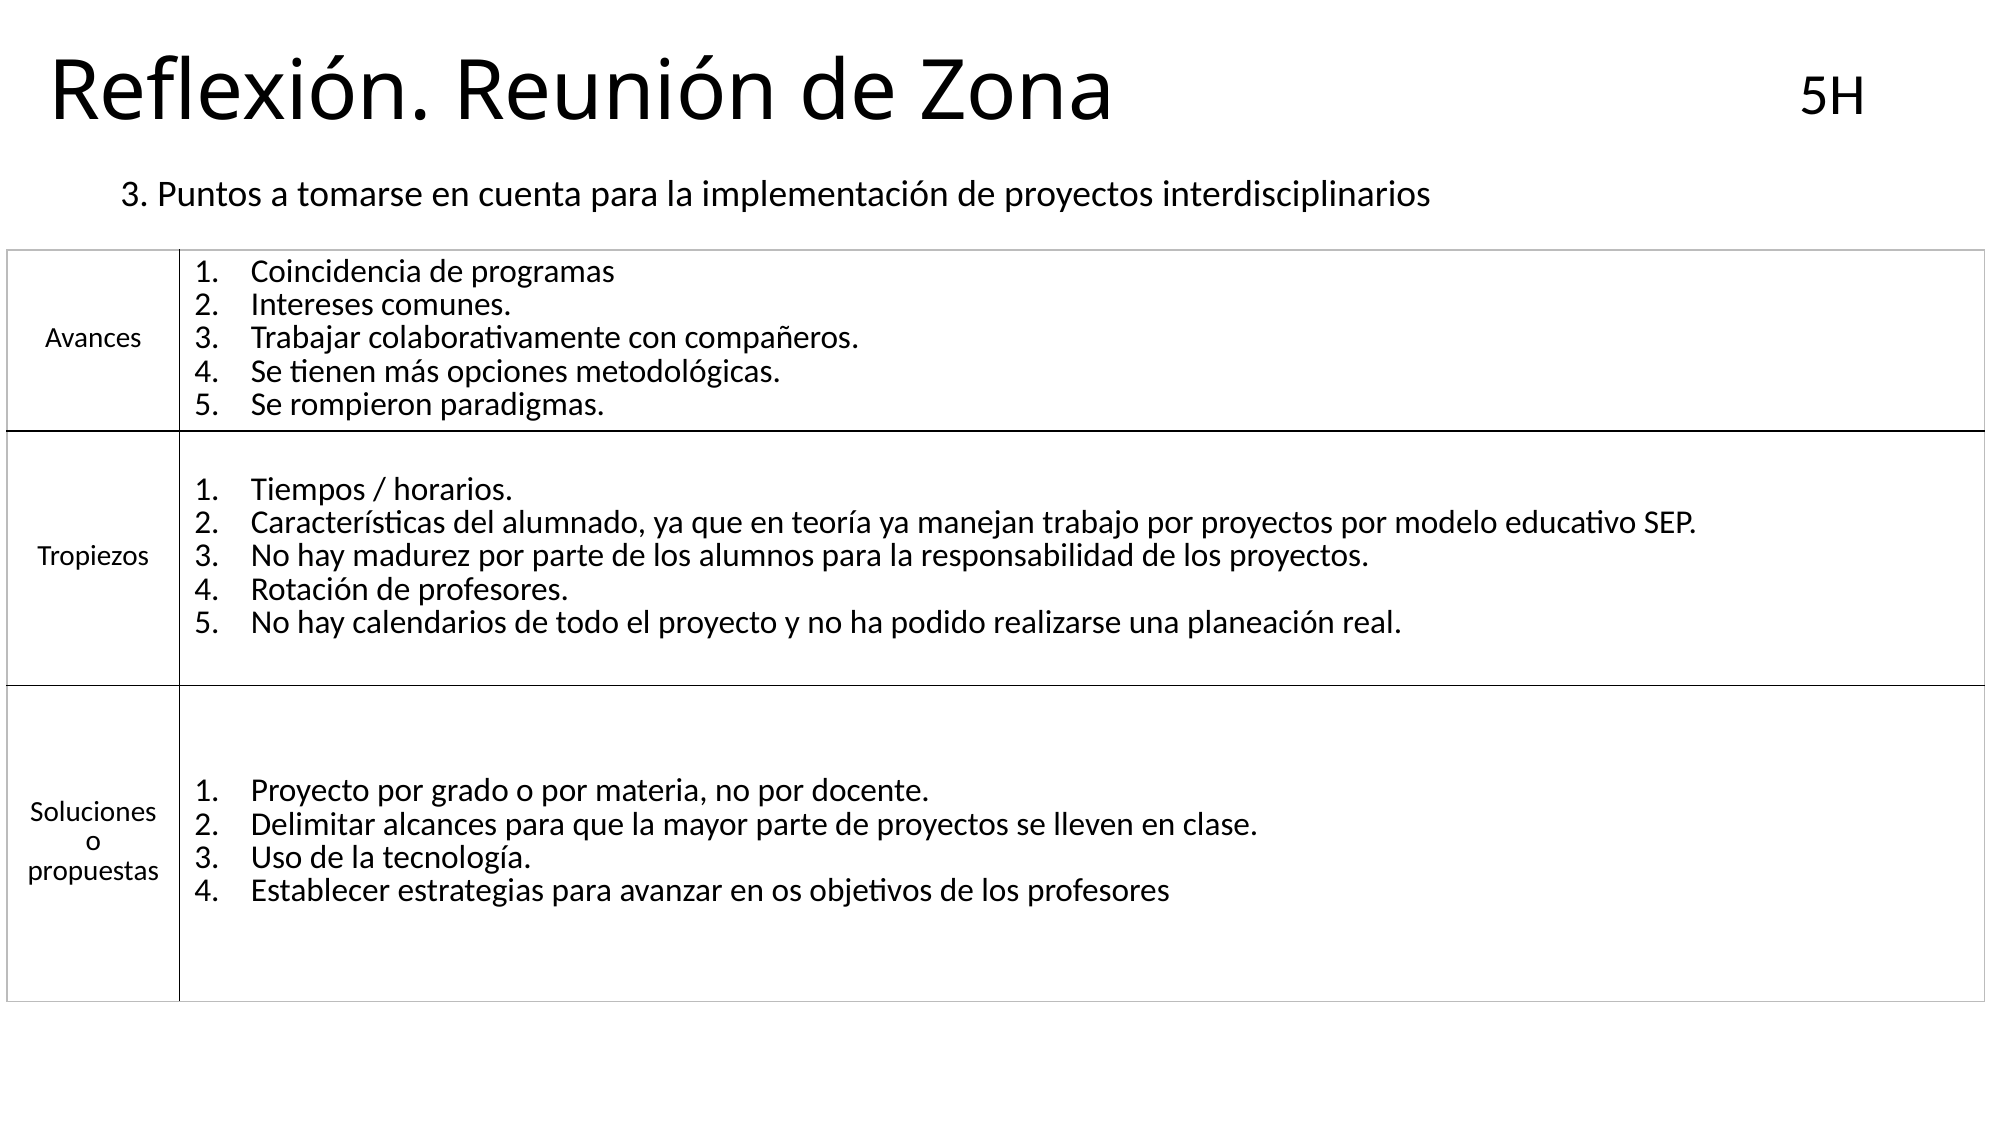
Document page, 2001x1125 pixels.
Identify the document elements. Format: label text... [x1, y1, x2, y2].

table_cell Tropiezos [8, 432, 179, 685]
table_cell Tiempos / horarios. Características del alumnado, ya que en teoría ya manejan trabajo por proyectos por modelo educativo SEP. No hay madurez por parte de los alumnos para la responsabilidad de los proyectos. Rotación de profesores. No hay calendarios de todo el proyecto y no ha podido realizarse una planeación real. [180, 432, 1984, 685]
title Reflexión. Reunión de Zona [33, 22, 1317, 162]
table_header Coincidencia de programas Intereses comunes. Trabajar colaborativamente con compañeros. Se tienen más opciones metodológicas. Se rompieron paradigmas. [180, 251, 1984, 430]
table_header Avances [8, 251, 179, 430]
table_cell Soluciones o propuestas [8, 686, 179, 1001]
table_cell Proyecto por grado o por materia, no por docente. Delimitar alcances para que la mayor parte de proyectos se lleven en clase. Uso de la tecnología. Establecer estrategias para avanzar en os objetivos de los profesores [180, 686, 1984, 1001]
text_box 5H [1784, 48, 1909, 134]
text_box 3. Puntos a tomarse en cuenta para la implementación de proyectos interdisciplinarios [105, 161, 1872, 222]
